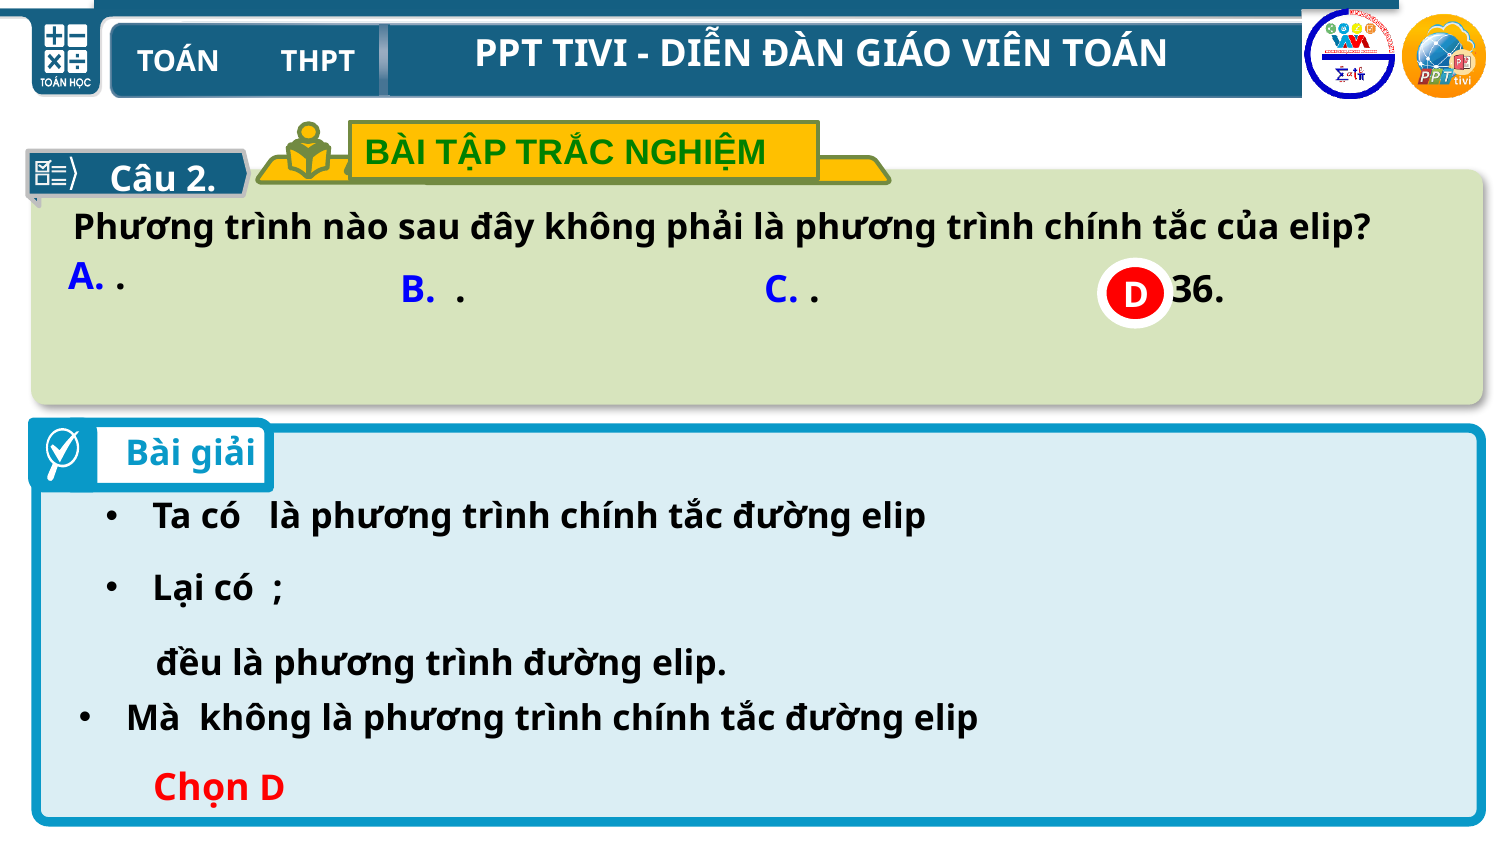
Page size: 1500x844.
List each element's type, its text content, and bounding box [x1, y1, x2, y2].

picture [1304, 8, 1395, 99]
text_box Phương trình nào sau đây không phải là phương trình chính tắc của elip? [67, 201, 1416, 250]
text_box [27, 148, 263, 207]
picture [0, 17, 1302, 98]
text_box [256, 121, 891, 184]
text_box [30, 168, 1484, 406]
picture [1401, 13, 1486, 98]
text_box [32, 422, 1482, 823]
text_box D [1099, 260, 1171, 326]
